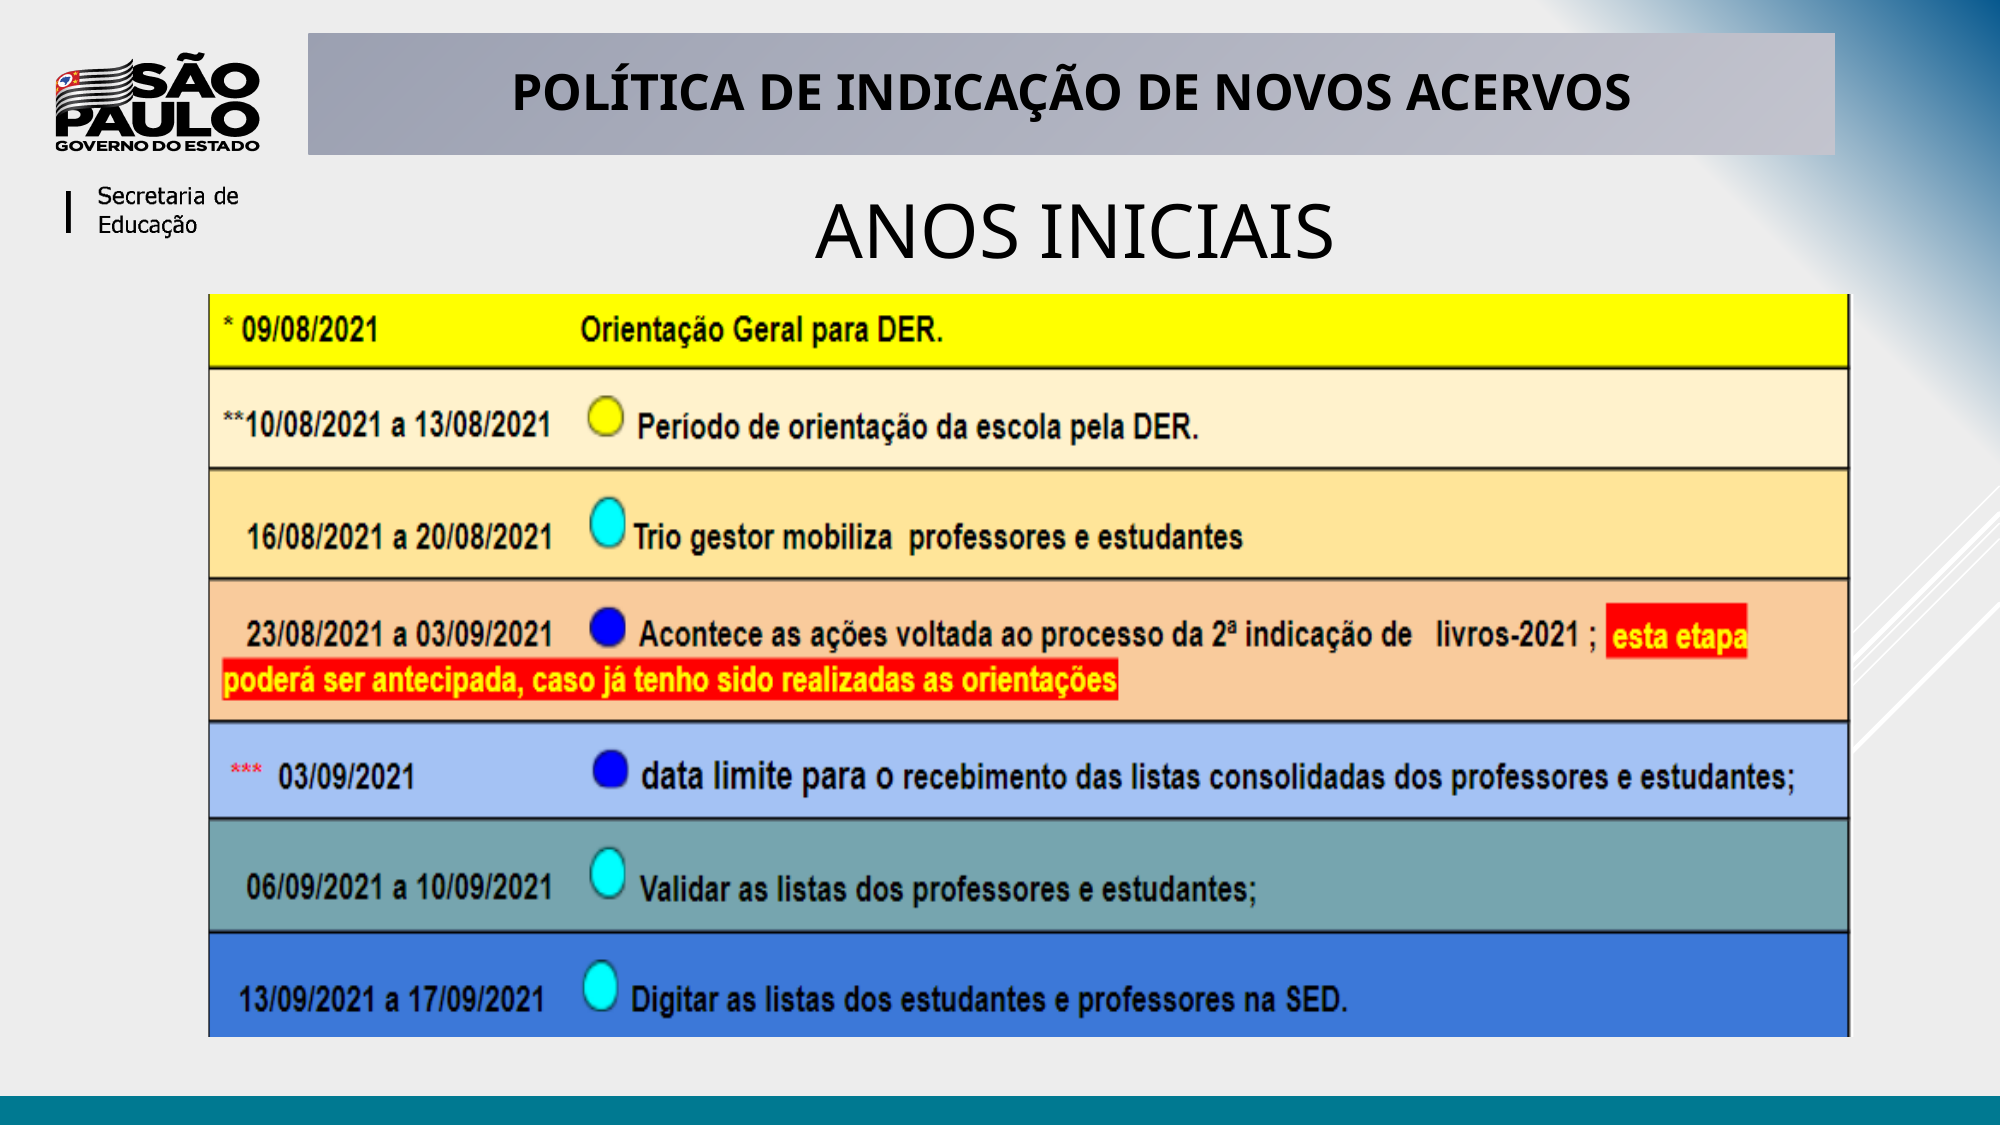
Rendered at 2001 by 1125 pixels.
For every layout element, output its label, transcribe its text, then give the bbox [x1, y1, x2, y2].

text_box [179, 245, 1880, 1031]
picture [208, 294, 1854, 1037]
title Anos Iniciais [316, 168, 1835, 266]
text_box [0, 1096, 2000, 1125]
picture [55, 52, 275, 163]
picture [65, 164, 264, 240]
text_box POLÍTICA DE INDICAÇÃO DE NOVOS ACERVOS [308, 33, 1835, 155]
